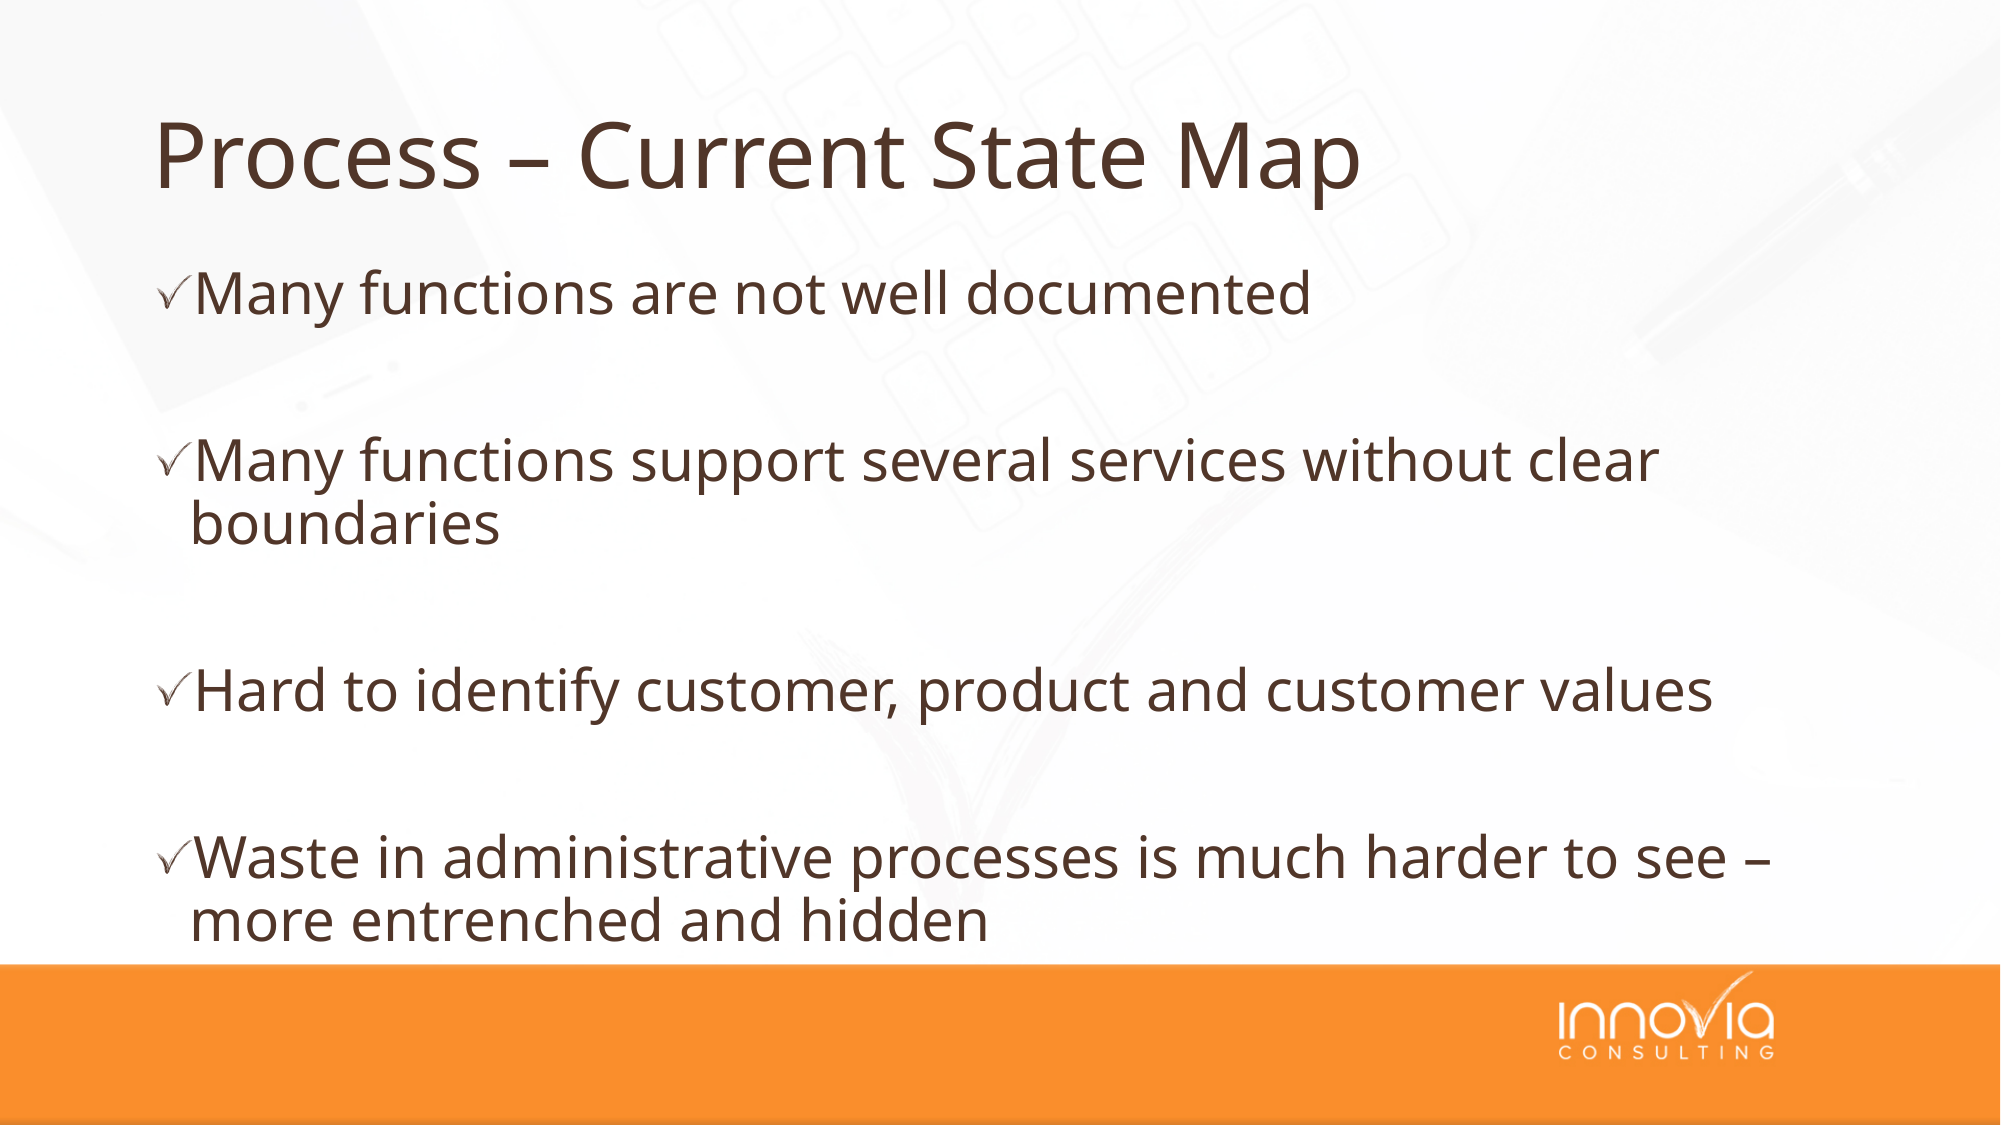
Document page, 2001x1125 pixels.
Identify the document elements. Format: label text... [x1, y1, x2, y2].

title Process – Current State Map [137, 50, 1863, 256]
list Many functions are not well documented Many functions support several services without clear boundaries Hard to identify customer, product and customer values Waste in administrative processes is much harder to see – more entrenched and hidden [137, 256, 1863, 971]
picture [0, 0, 2001, 1125]
